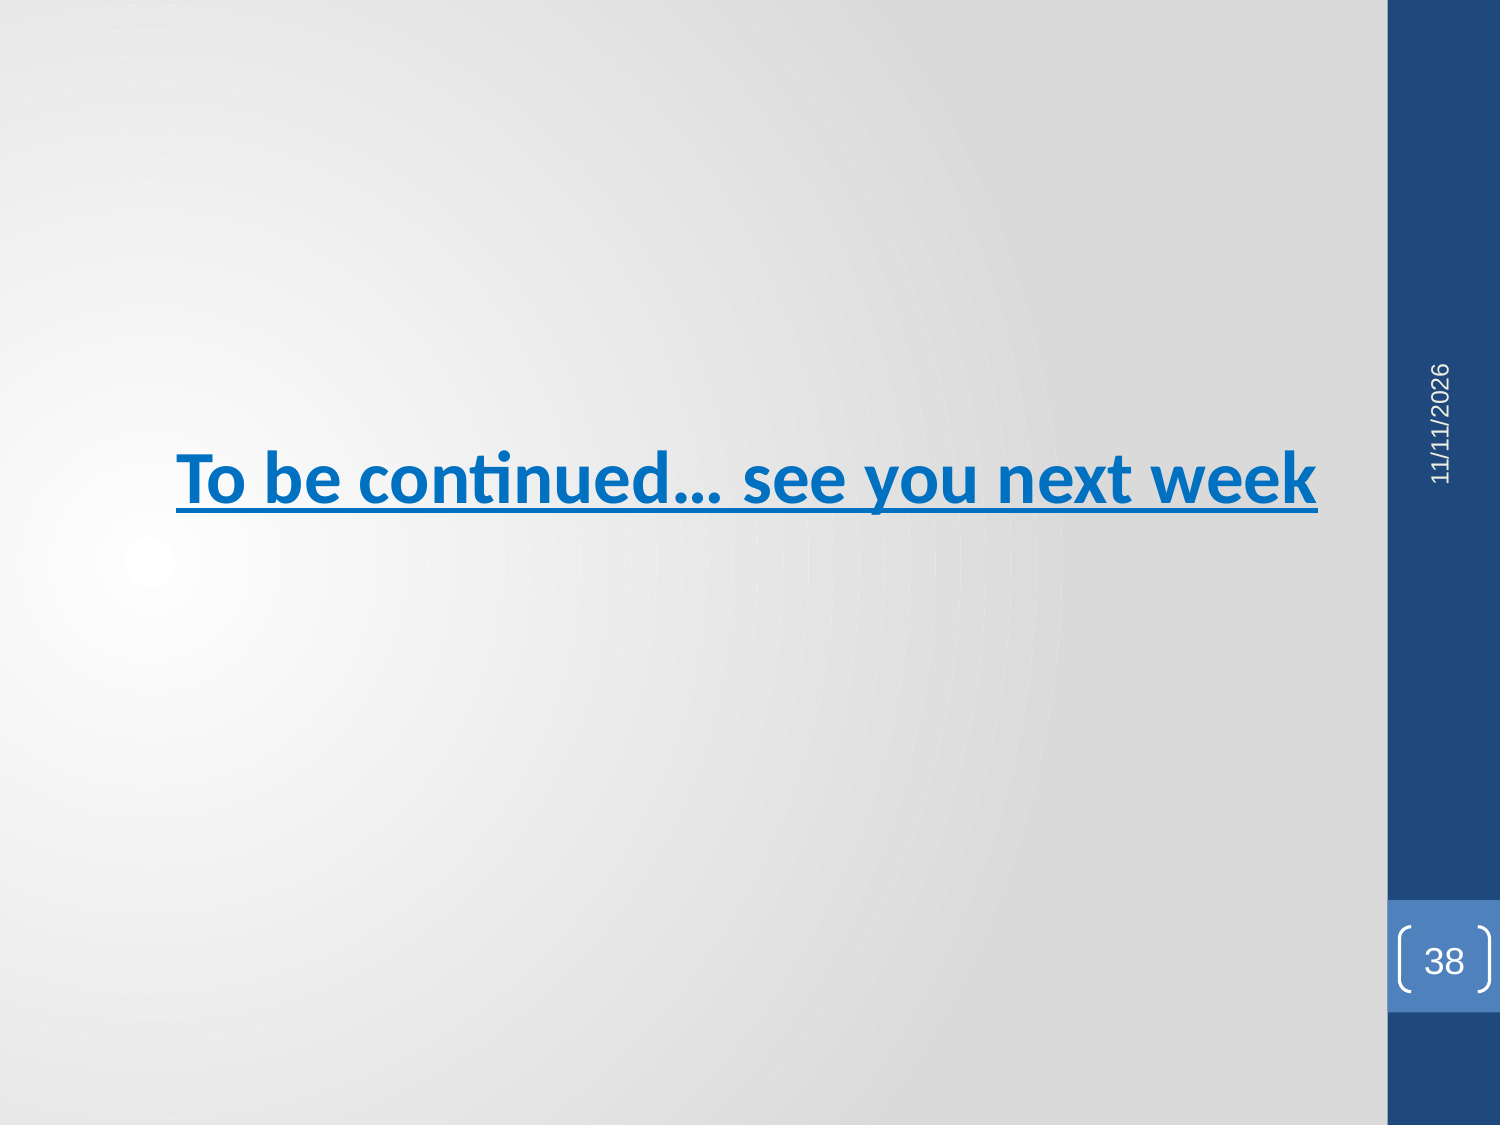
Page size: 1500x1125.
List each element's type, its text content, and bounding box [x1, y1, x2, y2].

slide_number 38 [1397, 925, 1492, 994]
list To be continued… see you next week [100, 420, 1376, 667]
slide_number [1408, 100, 1469, 501]
